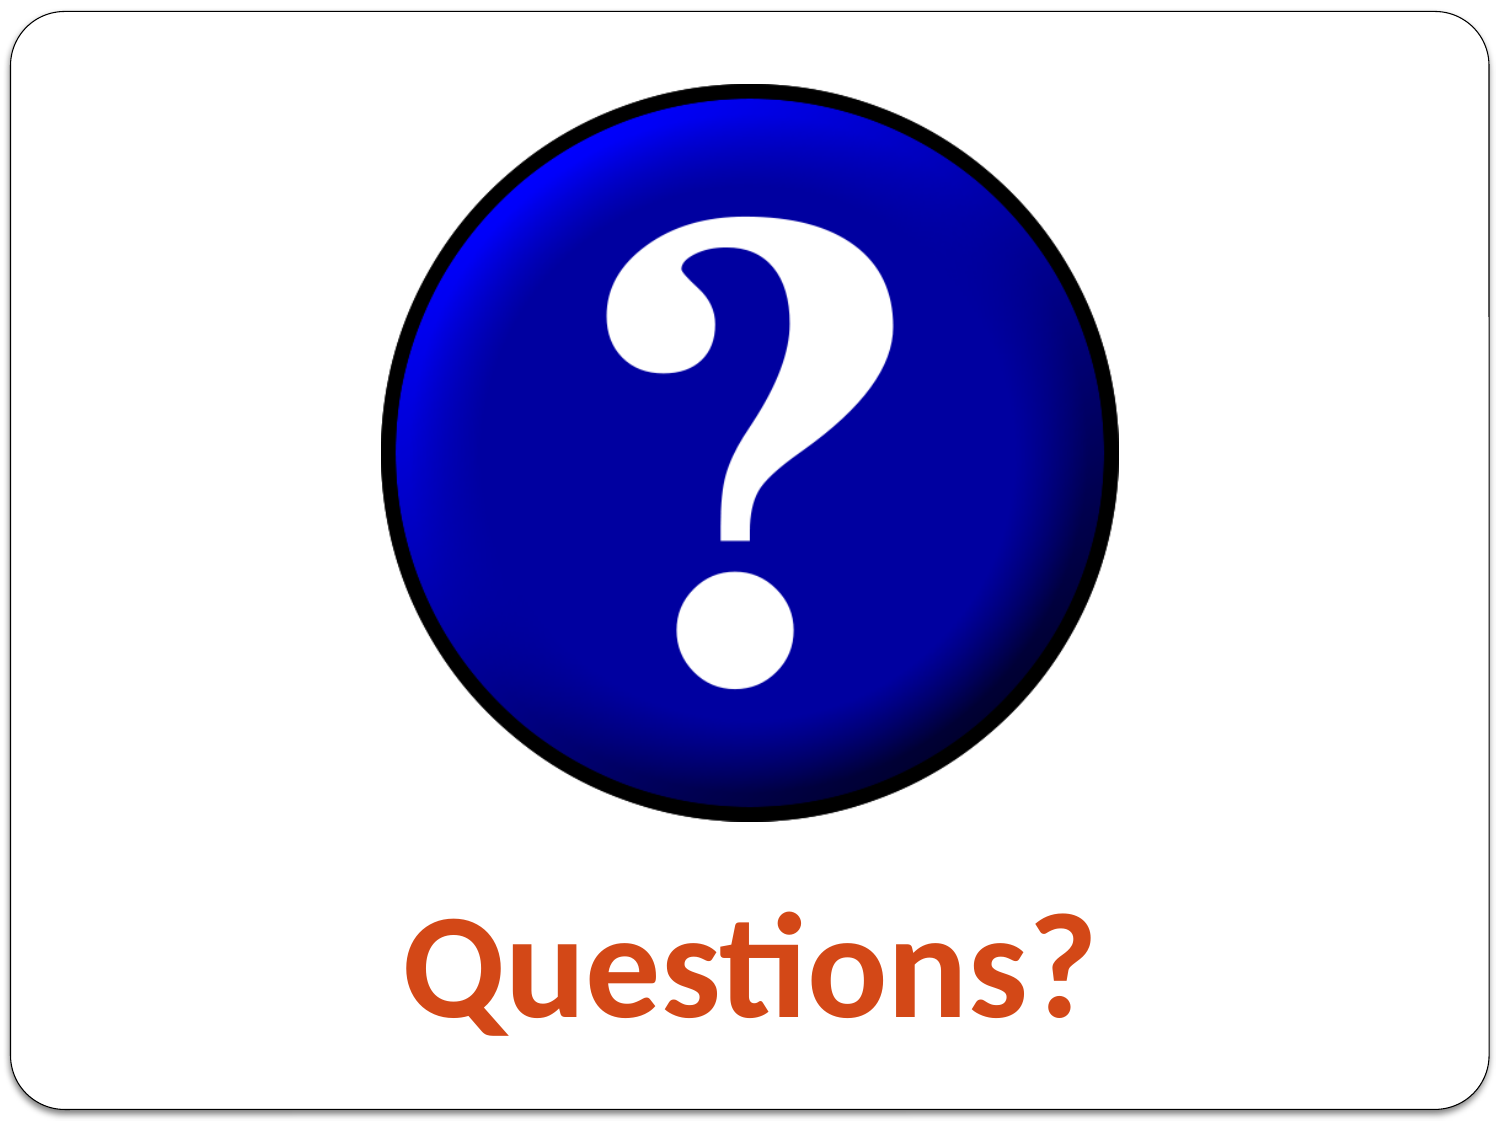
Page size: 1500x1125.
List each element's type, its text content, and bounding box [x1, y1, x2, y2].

title Questions? [99, 875, 1400, 1063]
text_box [25, 0, 76, 27]
picture [380, 84, 1119, 823]
